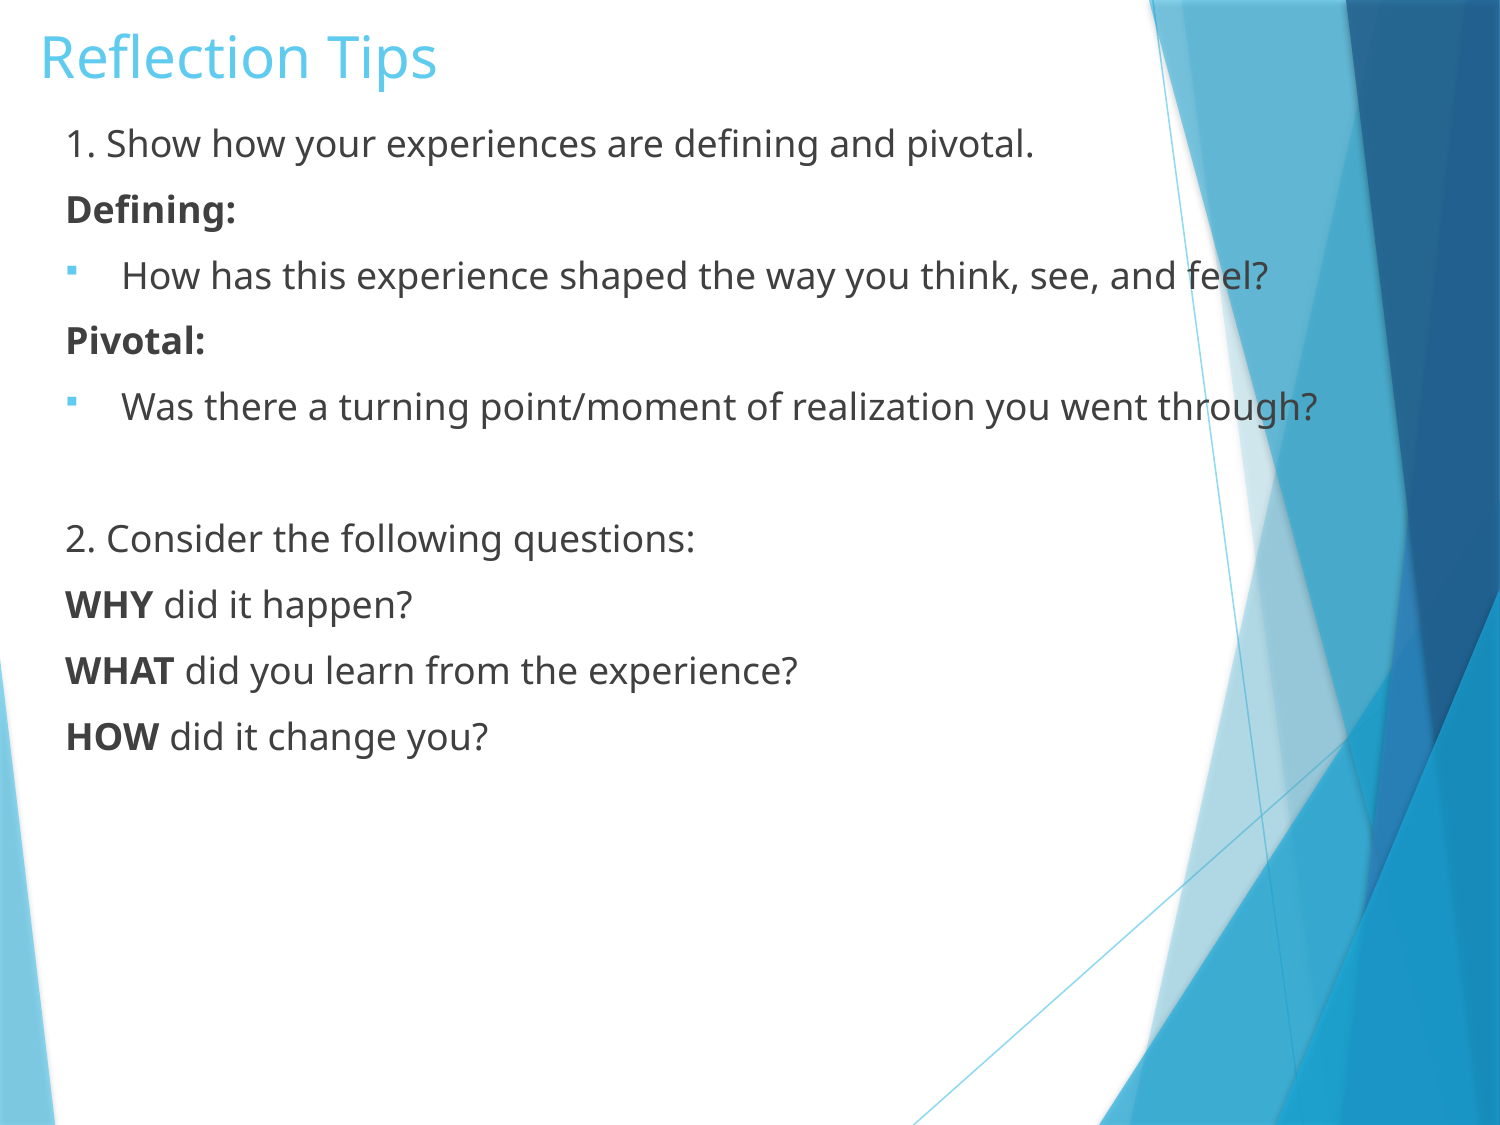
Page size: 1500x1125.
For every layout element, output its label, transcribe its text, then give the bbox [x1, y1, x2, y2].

title Reflection Tips [24, 12, 1083, 100]
list 1. Show how your experiences are defining and pivotal. Defining: How has this experience shaped the way you think, see, and feel? Pivotal: Was there a turning point/moment of realization you went through? 2. Consider the following questions: WHY did it happen? WHAT did you learn from the experience? HOW did it change you? [50, 112, 1338, 992]
